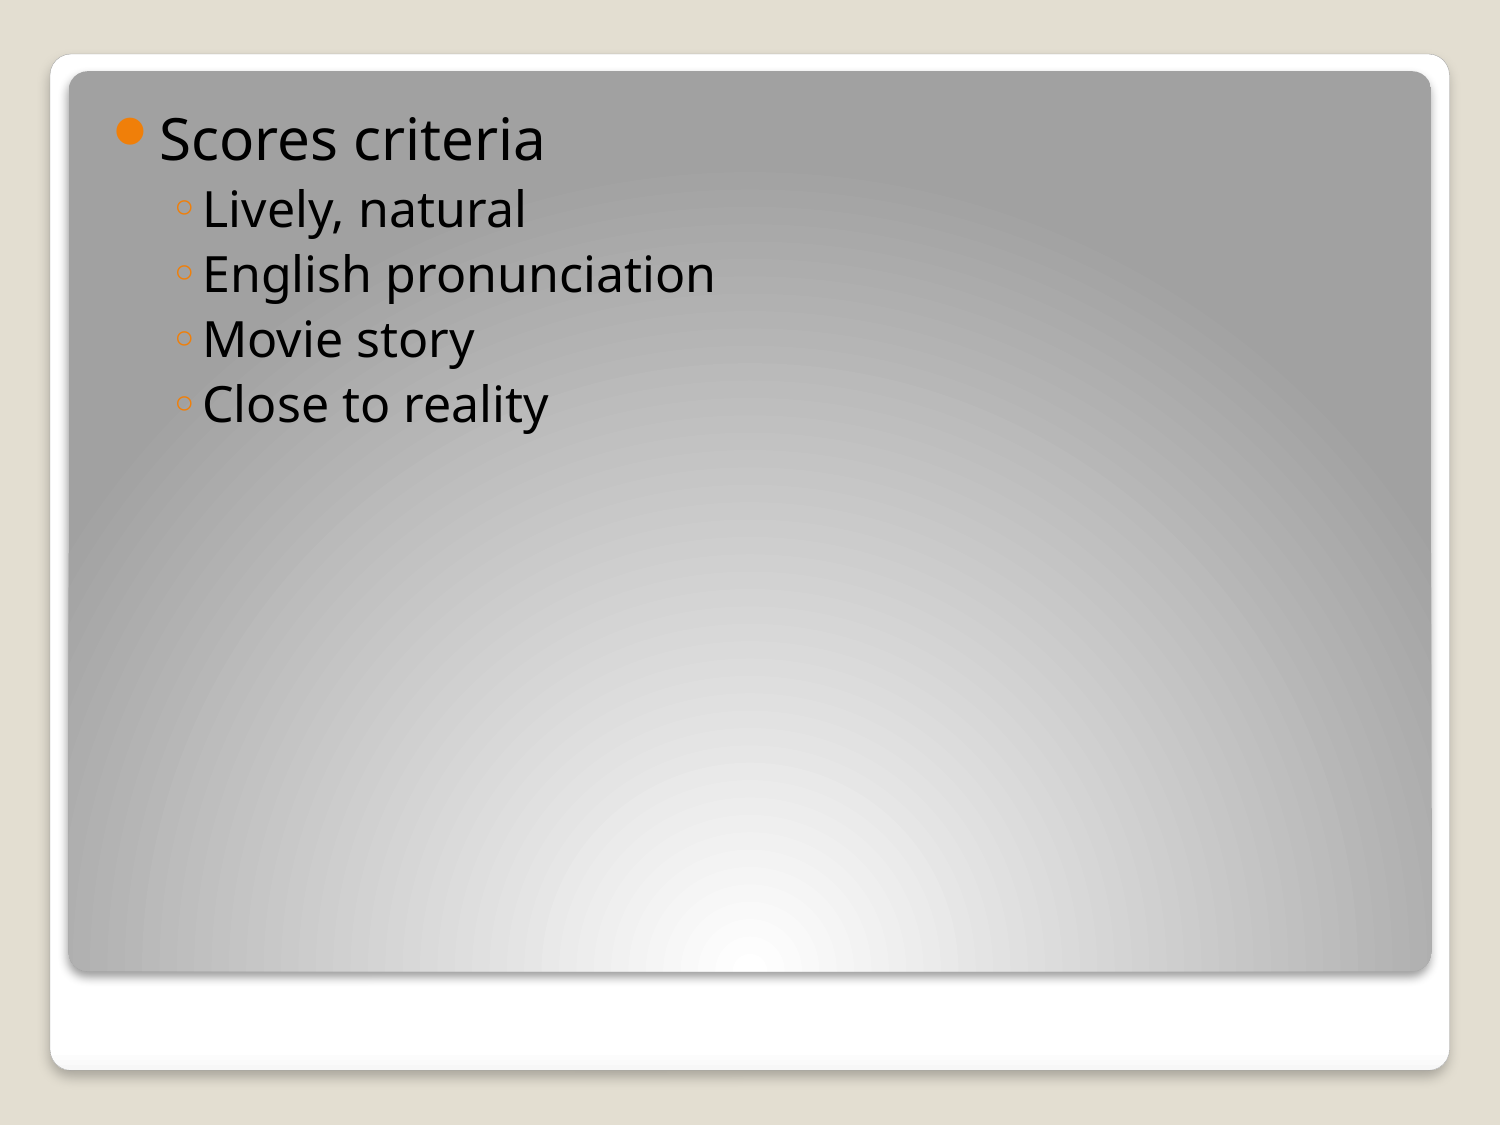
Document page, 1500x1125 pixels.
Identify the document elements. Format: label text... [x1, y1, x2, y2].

list Scores criteria Lively, natural English pronunciation Movie story Close to reality [82, 86, 1425, 774]
